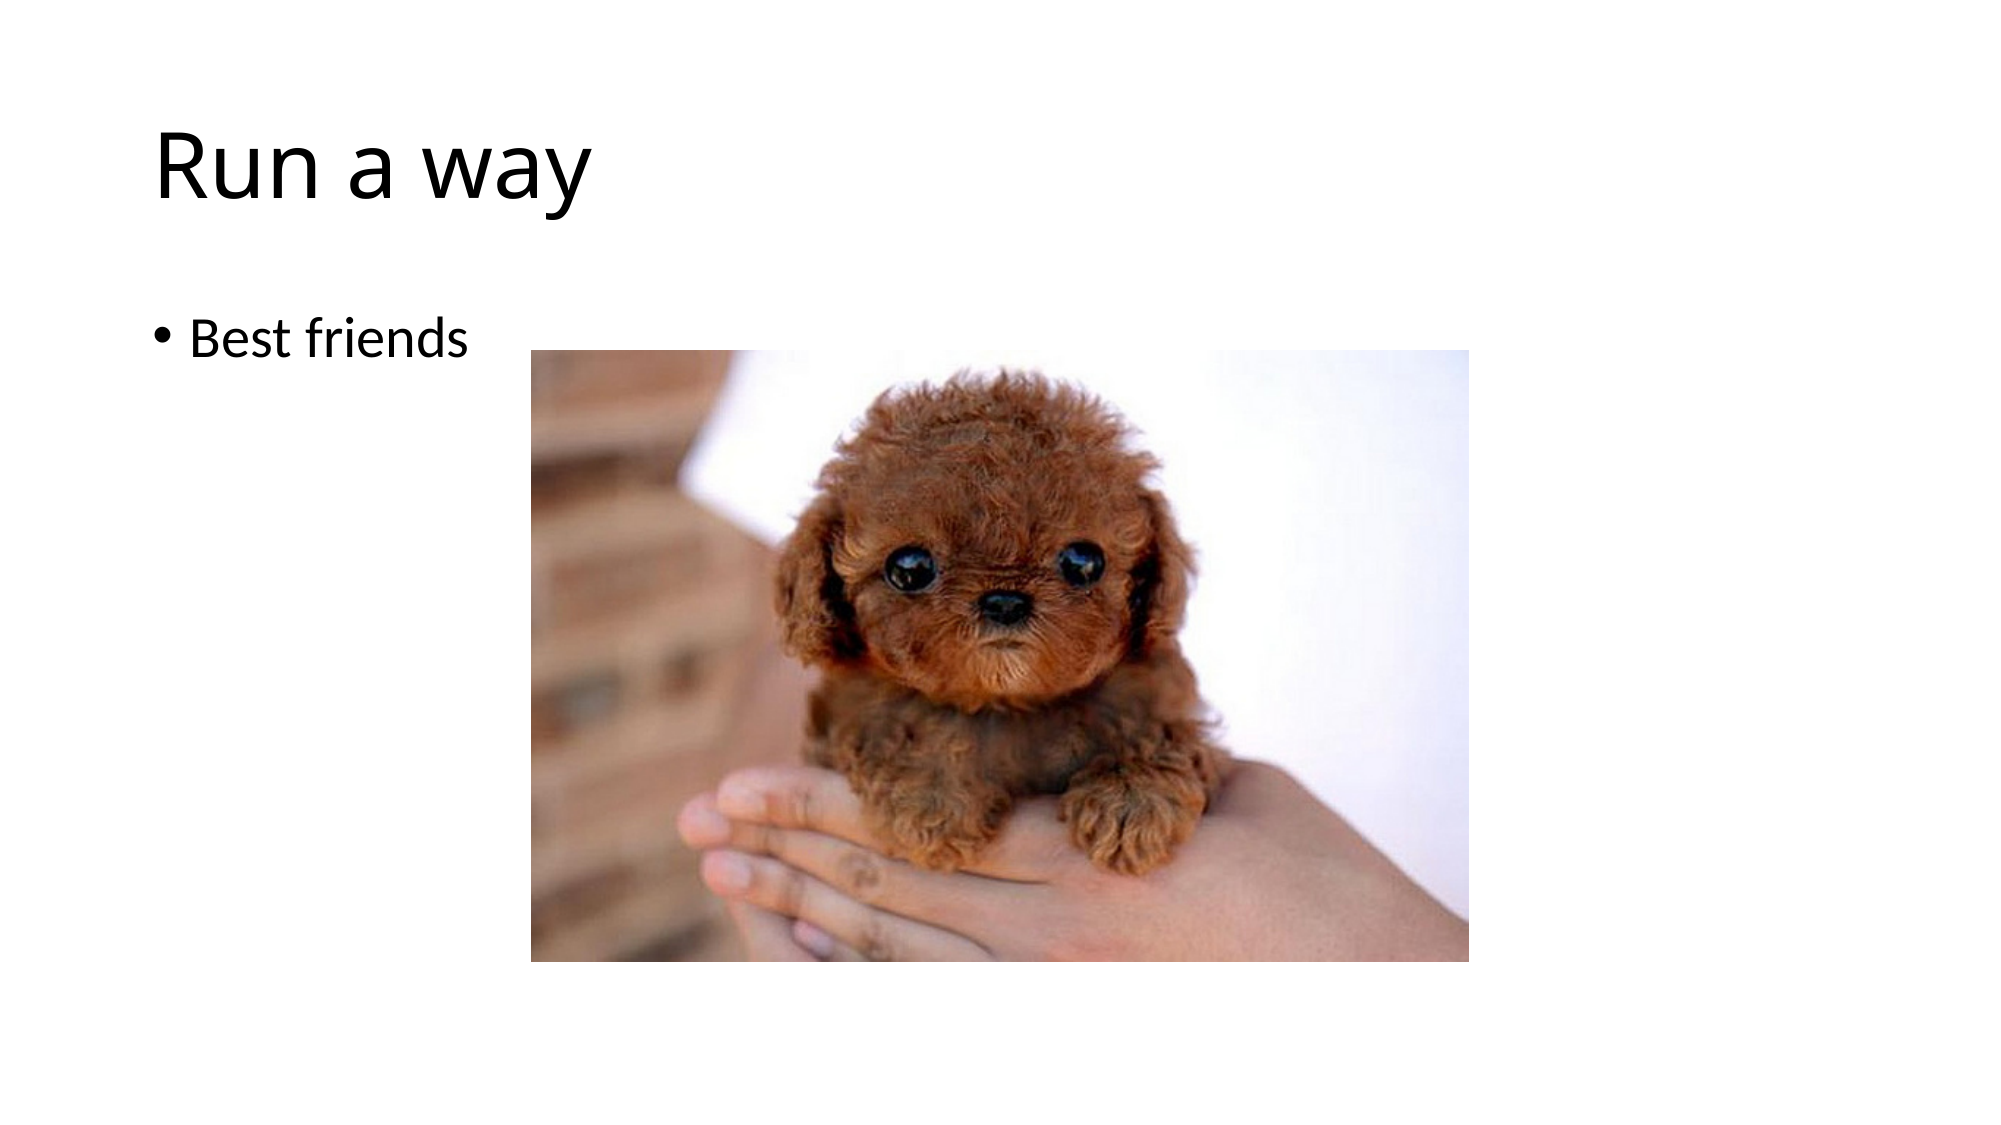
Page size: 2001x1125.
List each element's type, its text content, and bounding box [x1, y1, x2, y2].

title Run a way [137, 59, 1863, 278]
picture [531, 350, 1469, 962]
list Best friends [137, 299, 1863, 1014]
